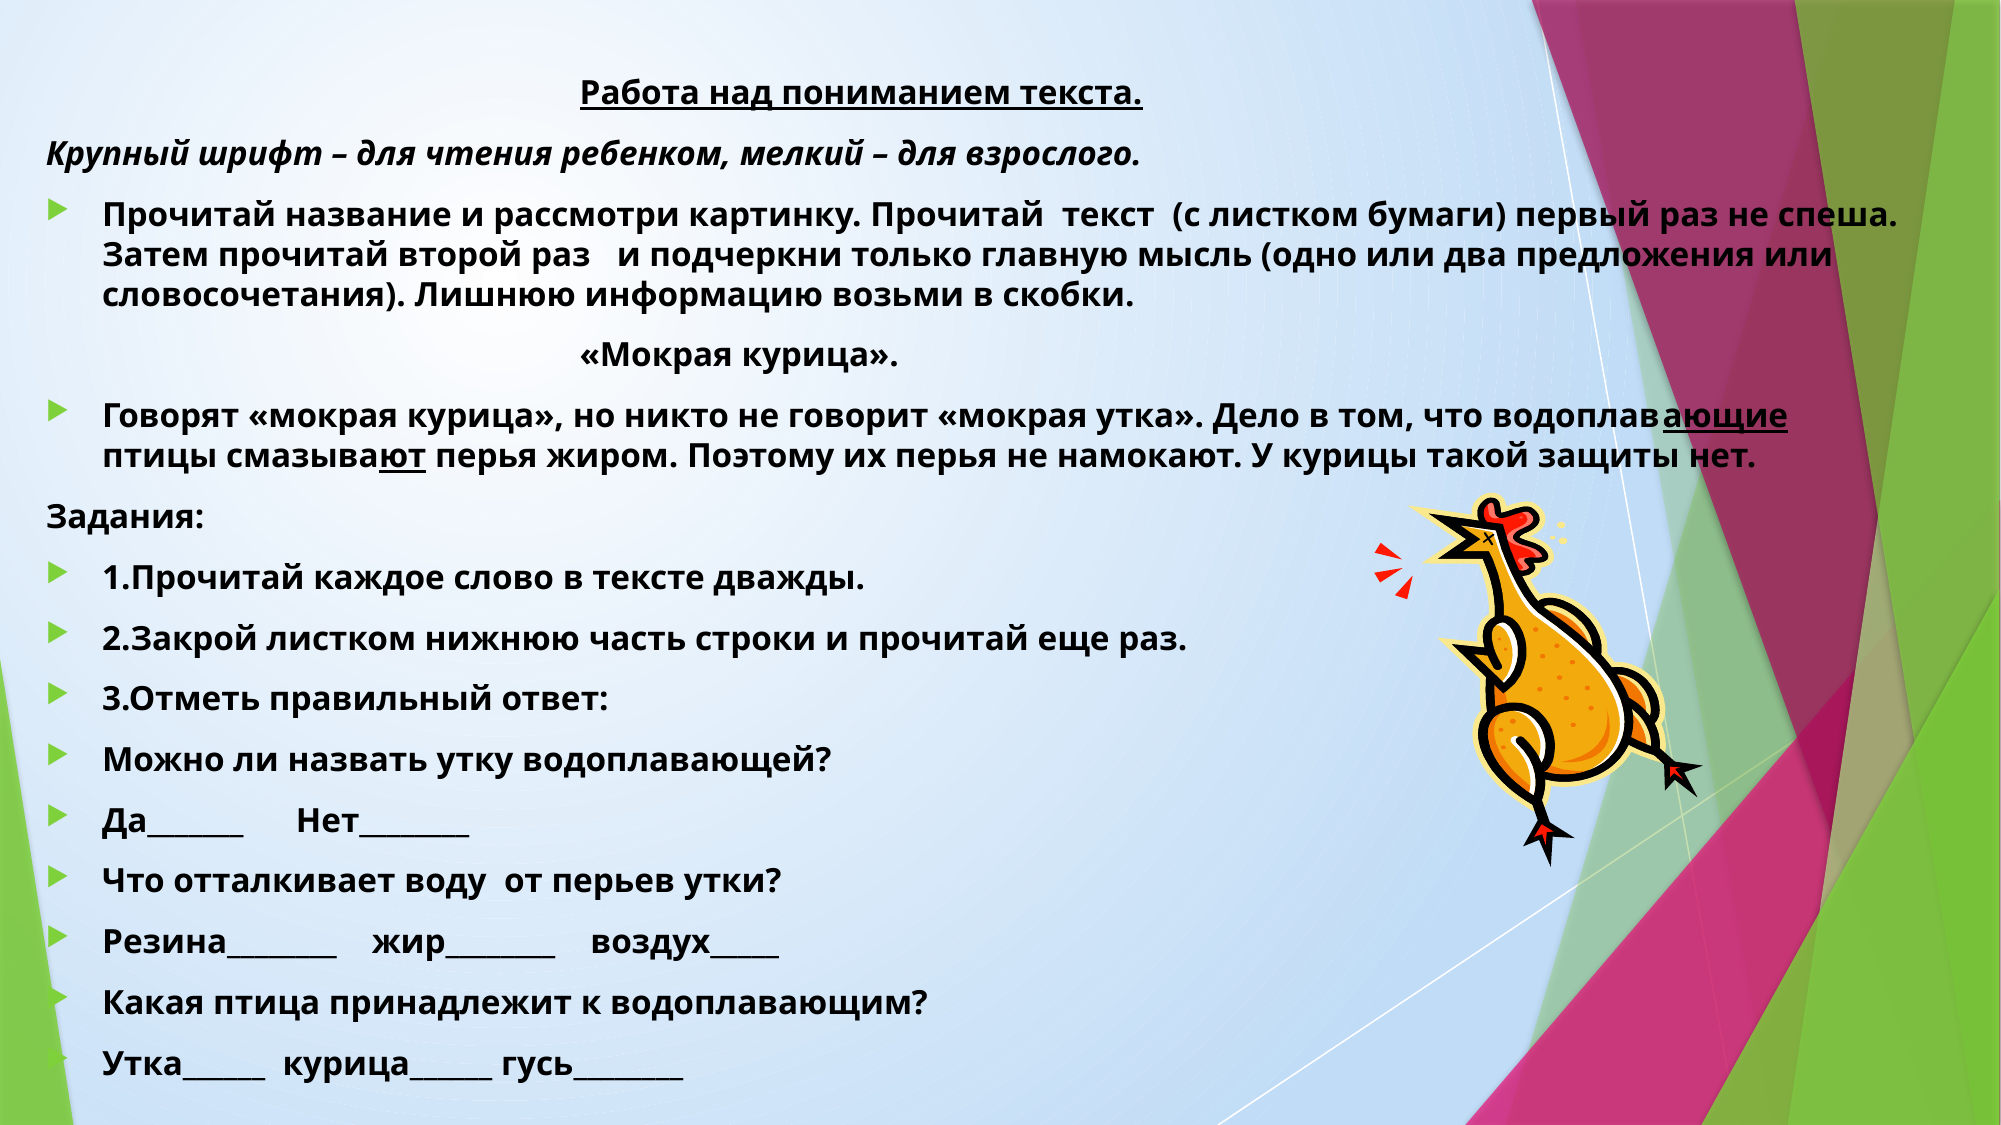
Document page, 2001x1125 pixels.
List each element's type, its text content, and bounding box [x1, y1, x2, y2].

picture [1373, 490, 1704, 868]
list Работа над пониманием текста. Крупный шрифт – для чтения ребенком, мелкий – для взрослого. Прочитай название и рассмотри картинку. Прочитай текст (с листком бумаги) первый раз не спеша. Затем прочитай второй раз и подчеркни только главную мысль (одно или два предложения или словосочетания). Лишнюю информацию возьми в скобки. «Мокрая курица». Говорят «мокрая курица», но никто не говорит «мокрая утка». Дело в том, что водоплавающие птицы смазывают перья жиром. Поэтому их перья не намокают. У курицы такой защиты нет. Задания: 1.Прочитай каждое слово в тексте дважды. 2.Закрой листком нижнюю часть строки и прочитай еще раз. 3.Отметь правильный ответ: Можно ли назвать утку водоплавающей? Да_______ Нет________ Что отталкивает воду от перьев утки? Резина________ жир________ воздух_____ Какая птица принадлежит к водоплавающим? Утка______ курица______ гусь________ [30, 63, 1920, 1095]
